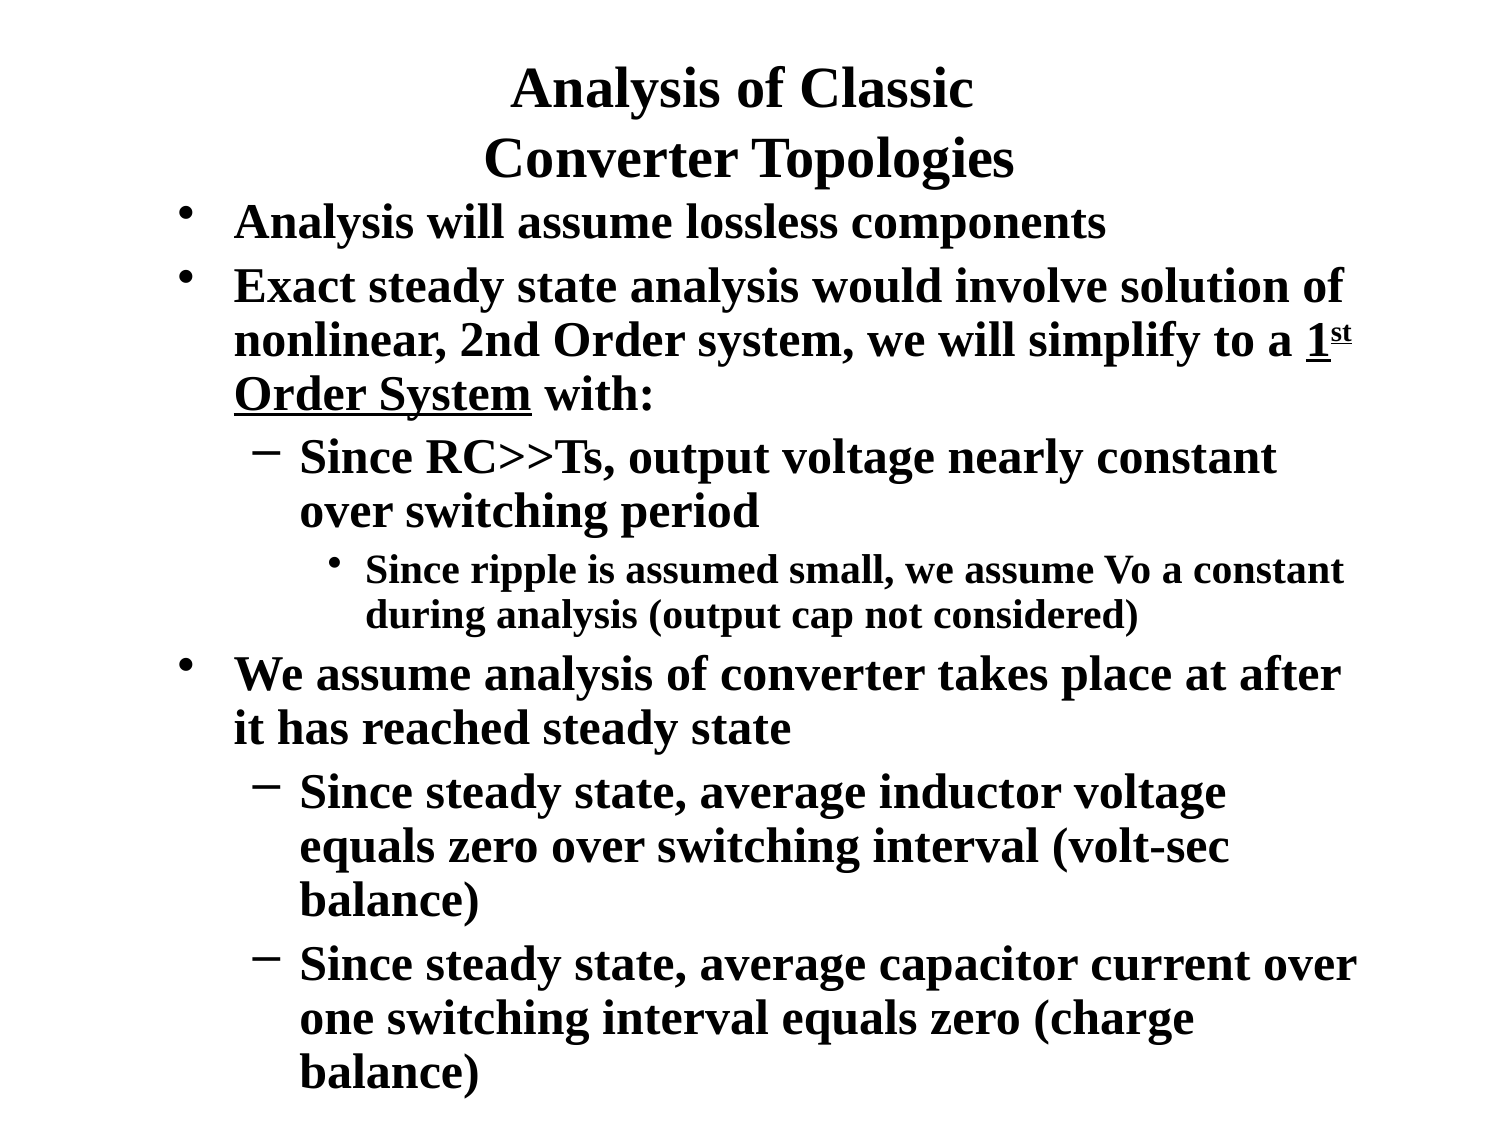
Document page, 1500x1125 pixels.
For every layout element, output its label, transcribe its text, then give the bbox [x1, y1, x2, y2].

list Analysis will assume lossless components Exact steady state analysis would involve solution of nonlinear, 2nd Order system, we will simplify to a 1st Order System with: Since RC>>Ts, output voltage nearly constant over switching period Since ripple is assumed small, we assume Vo a constant during analysis (output cap not considered) We assume analysis of converter takes place at after it has reached steady state Since steady state, average inductor voltage equals zero over switching interval (volt-sec balance) Since steady state, average capacitor current over one switching interval equals zero (charge balance) [162, 187, 1376, 1038]
title Analysis of Classic Converter Topologies [112, 24, 1388, 213]
